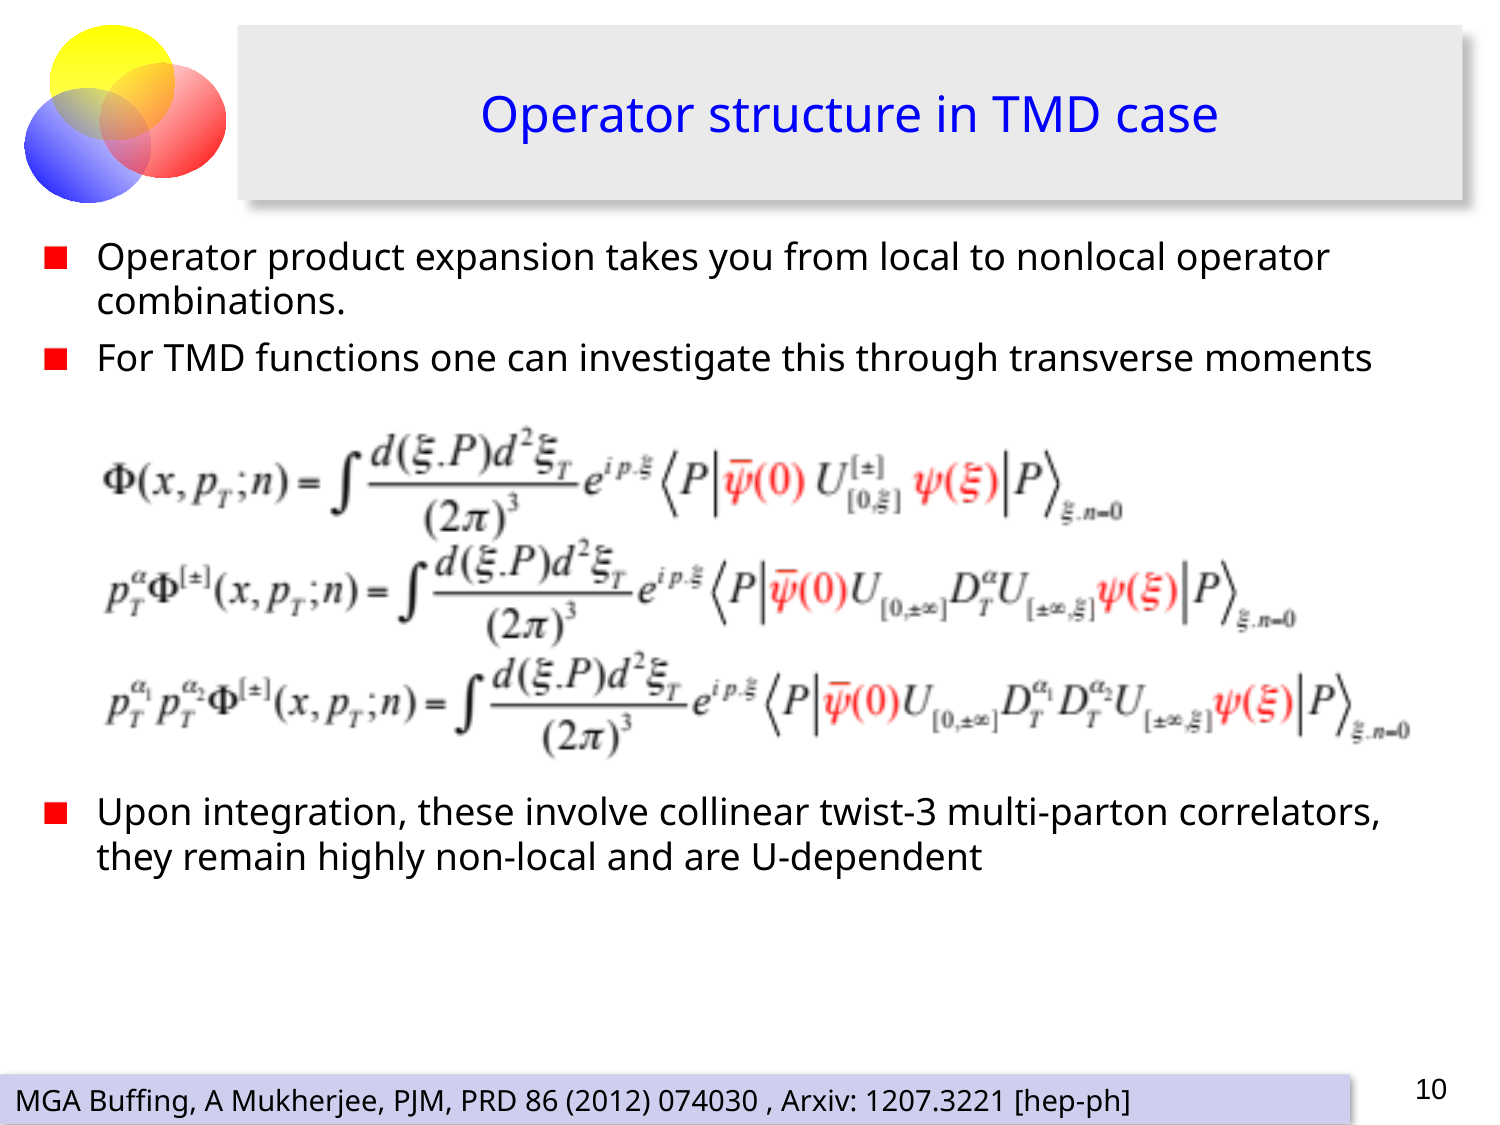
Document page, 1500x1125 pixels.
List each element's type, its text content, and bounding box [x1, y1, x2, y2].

picture [39, 797, 67, 824]
list Operator product expansion takes you from local to nonlocal operator combinations. For TMD functions one can investigate this through transverse moments Upon integration, these involve collinear twist-3 multi-parton correlators, they remain highly non-local and are U-dependent [24, 224, 1475, 1005]
picture [39, 343, 67, 370]
slide_number 10 [1112, 1062, 1463, 1125]
picture [39, 241, 67, 269]
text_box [99, 524, 1301, 636]
text_box MGA Buffing, A Mukherjee, PJM, PRD 86 (2012) 074030 , Arxiv: 1207.3221 [hep-ph] [0, 1074, 1350, 1125]
title Operator structure in TMD case [237, 24, 1463, 200]
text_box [99, 412, 1126, 547]
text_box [99, 637, 1413, 764]
